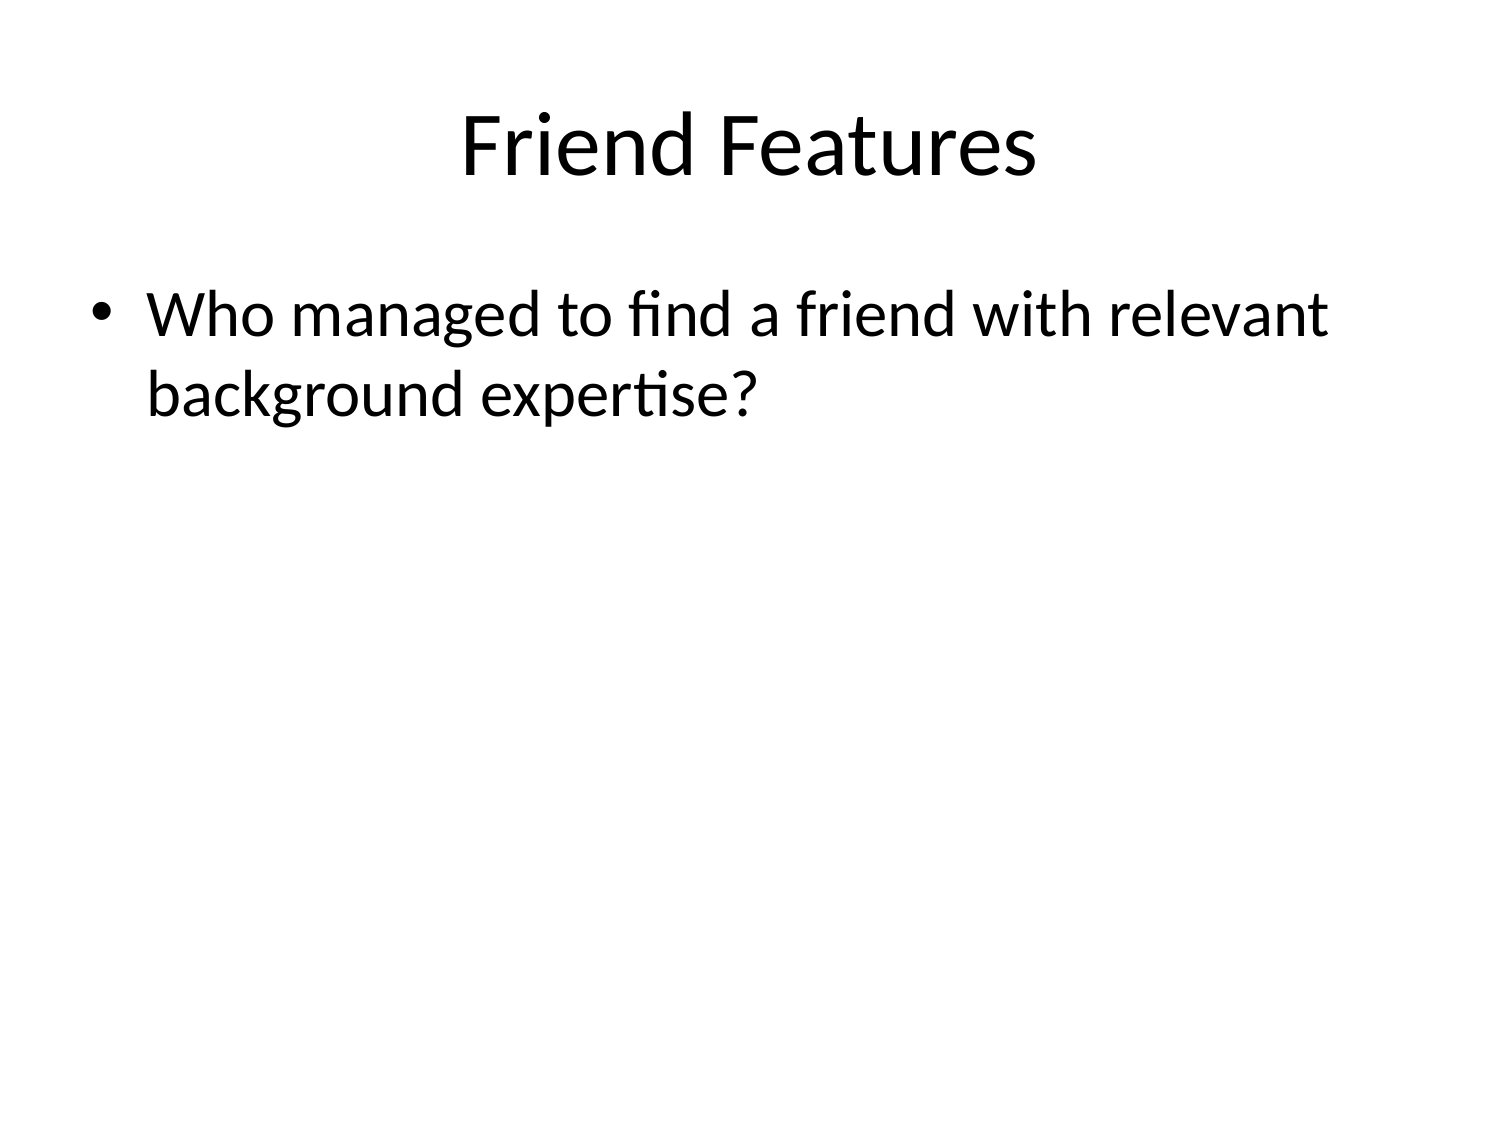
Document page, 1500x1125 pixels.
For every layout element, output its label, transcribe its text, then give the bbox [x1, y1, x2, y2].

list Who managed to find a friend with relevant background expertise? [75, 262, 1425, 1005]
title Friend Features [75, 45, 1425, 233]
